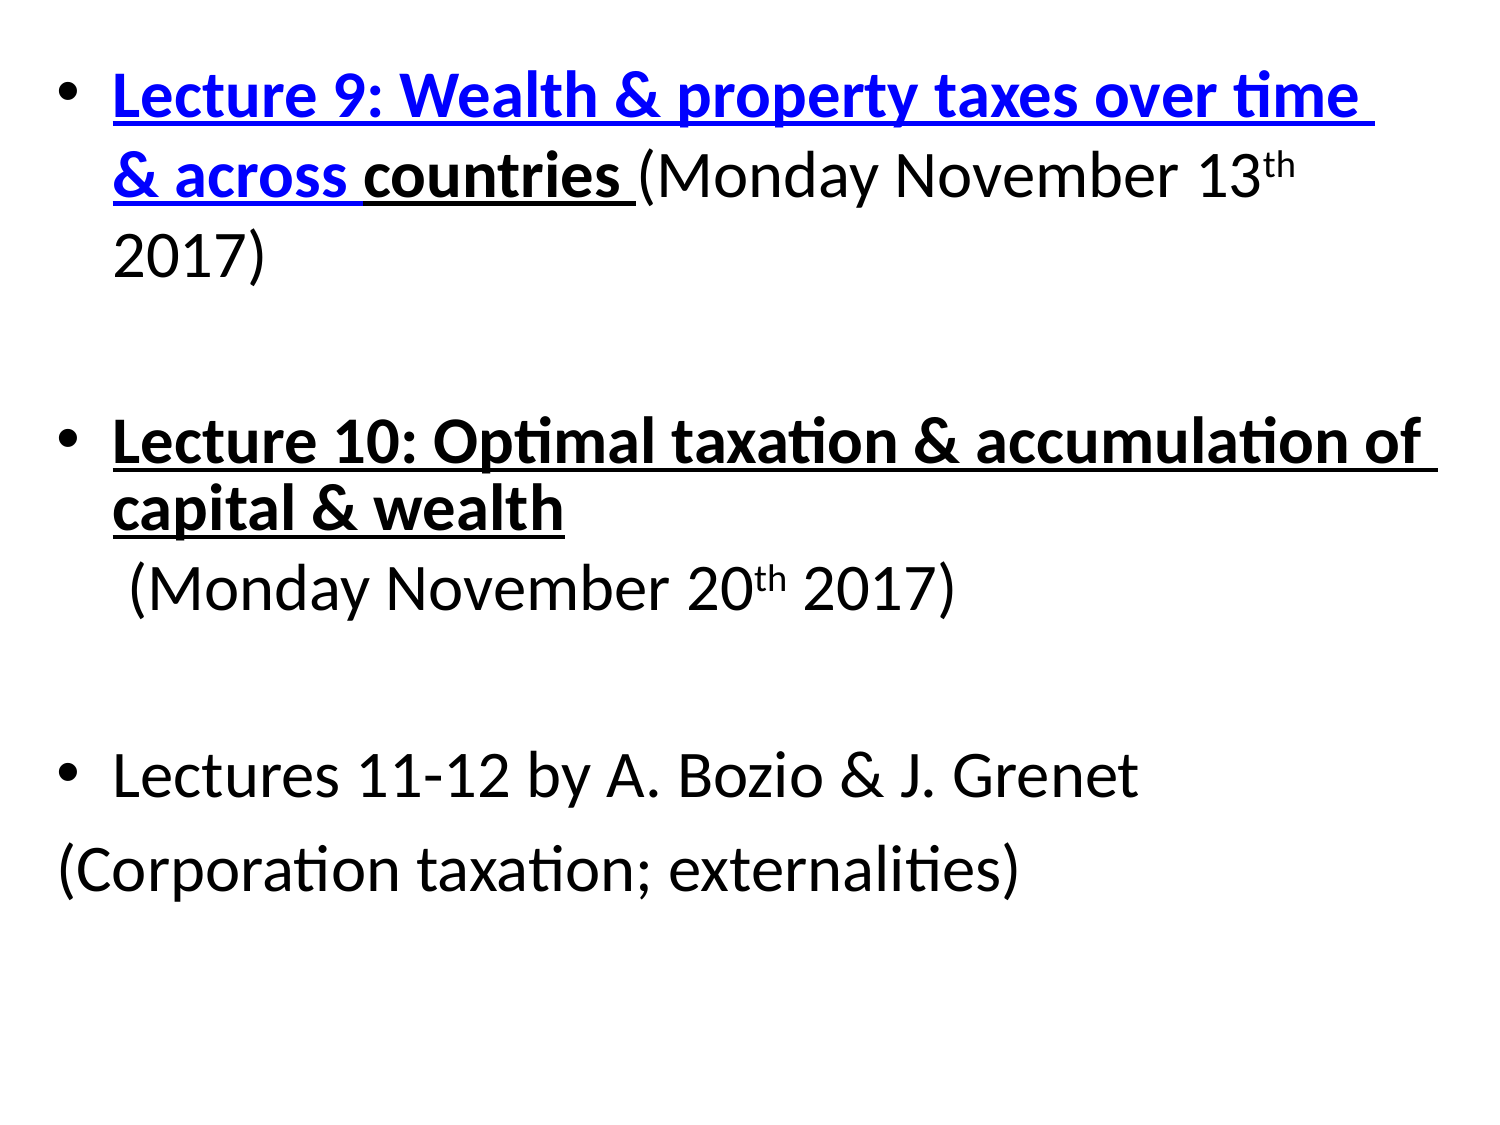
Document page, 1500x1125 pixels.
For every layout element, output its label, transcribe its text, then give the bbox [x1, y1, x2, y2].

list Lecture 9: Wealth & property taxes over time & across countries (Monday November 13th 2017) Lecture 10: Optimal taxation & accumulation of capital & wealth (Monday November 20th 2017) Lectures 11-12 by A. Bozio & J. Grenet (Corporation taxation; externalities) [41, 42, 1471, 1071]
